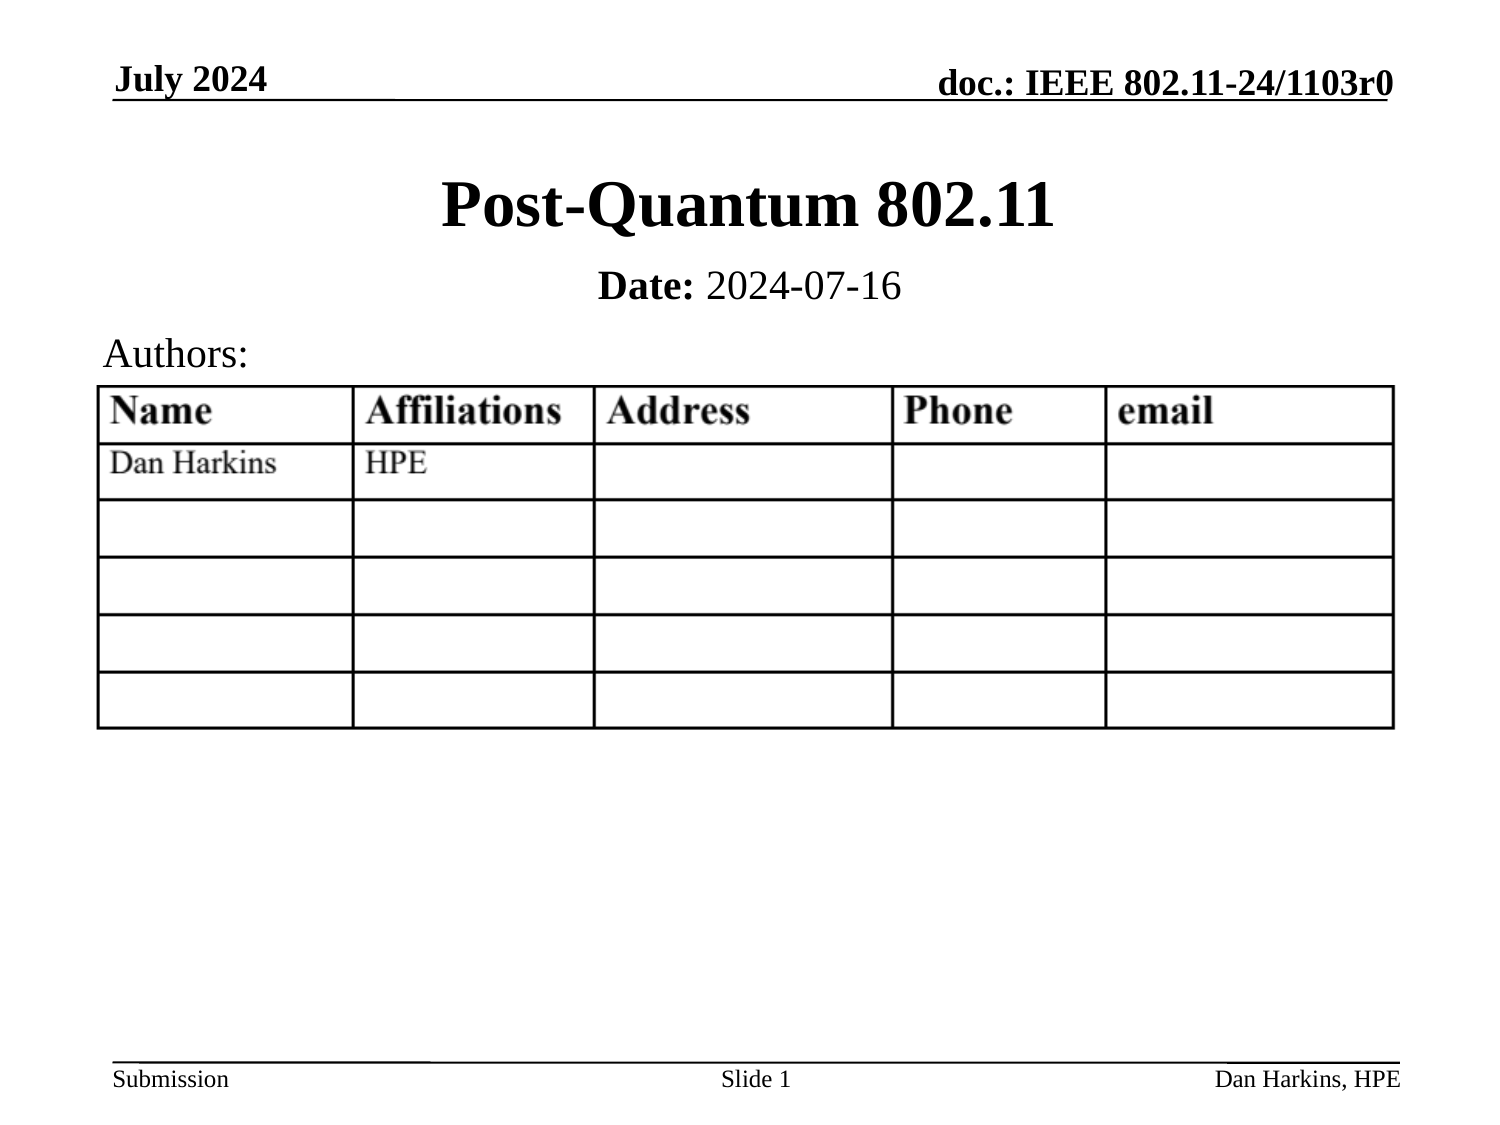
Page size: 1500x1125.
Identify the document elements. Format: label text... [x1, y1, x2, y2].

title Post-Quantum 802.11 [112, 112, 1388, 249]
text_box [83, 385, 1422, 773]
slide_number Slide 1 [712, 1061, 800, 1123]
text_box Authors: [87, 318, 325, 381]
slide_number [114, 54, 493, 100]
list Date: 2024-07-16 [112, 249, 1388, 316]
footer Dan Harkins, HPE [902, 1061, 1402, 1093]
